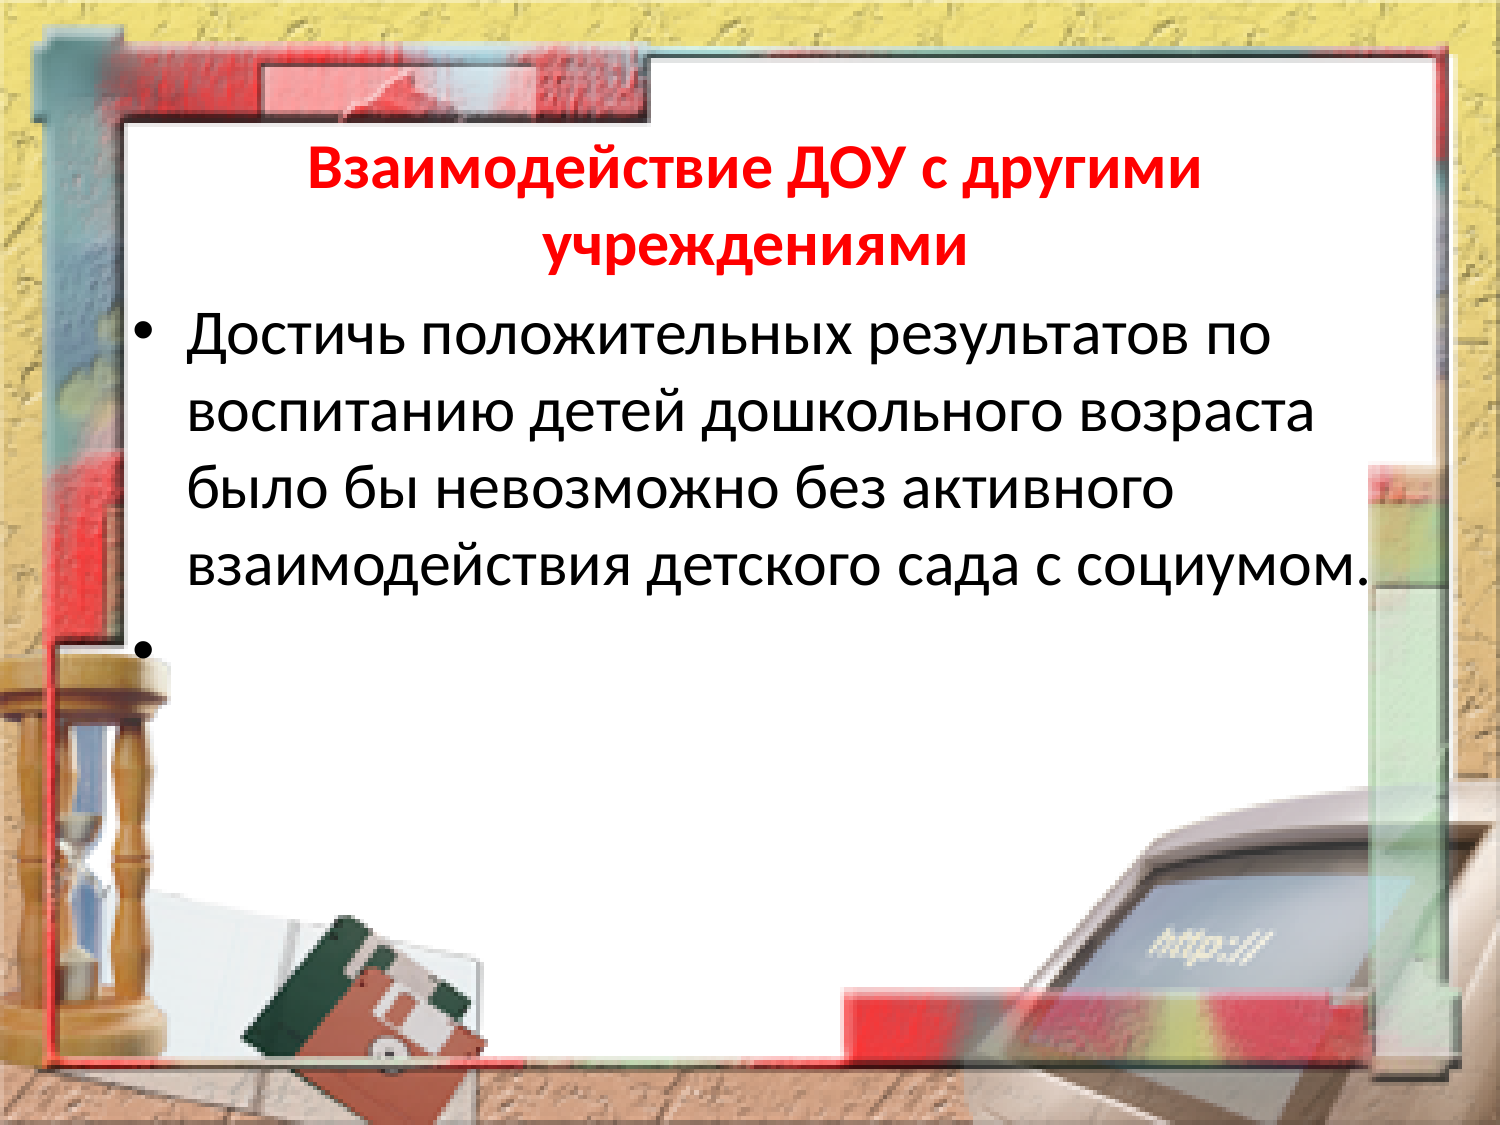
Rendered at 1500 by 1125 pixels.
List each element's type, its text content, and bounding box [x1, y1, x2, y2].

picture [0, 0, 1500, 1125]
list Взаимодействие ДОУ с другими учреждениями Достичь положительных результатов по воспитанию детей дошкольного возраста было бы невозможно без активного взаимодействия детского сада с социумом. [117, 117, 1395, 774]
